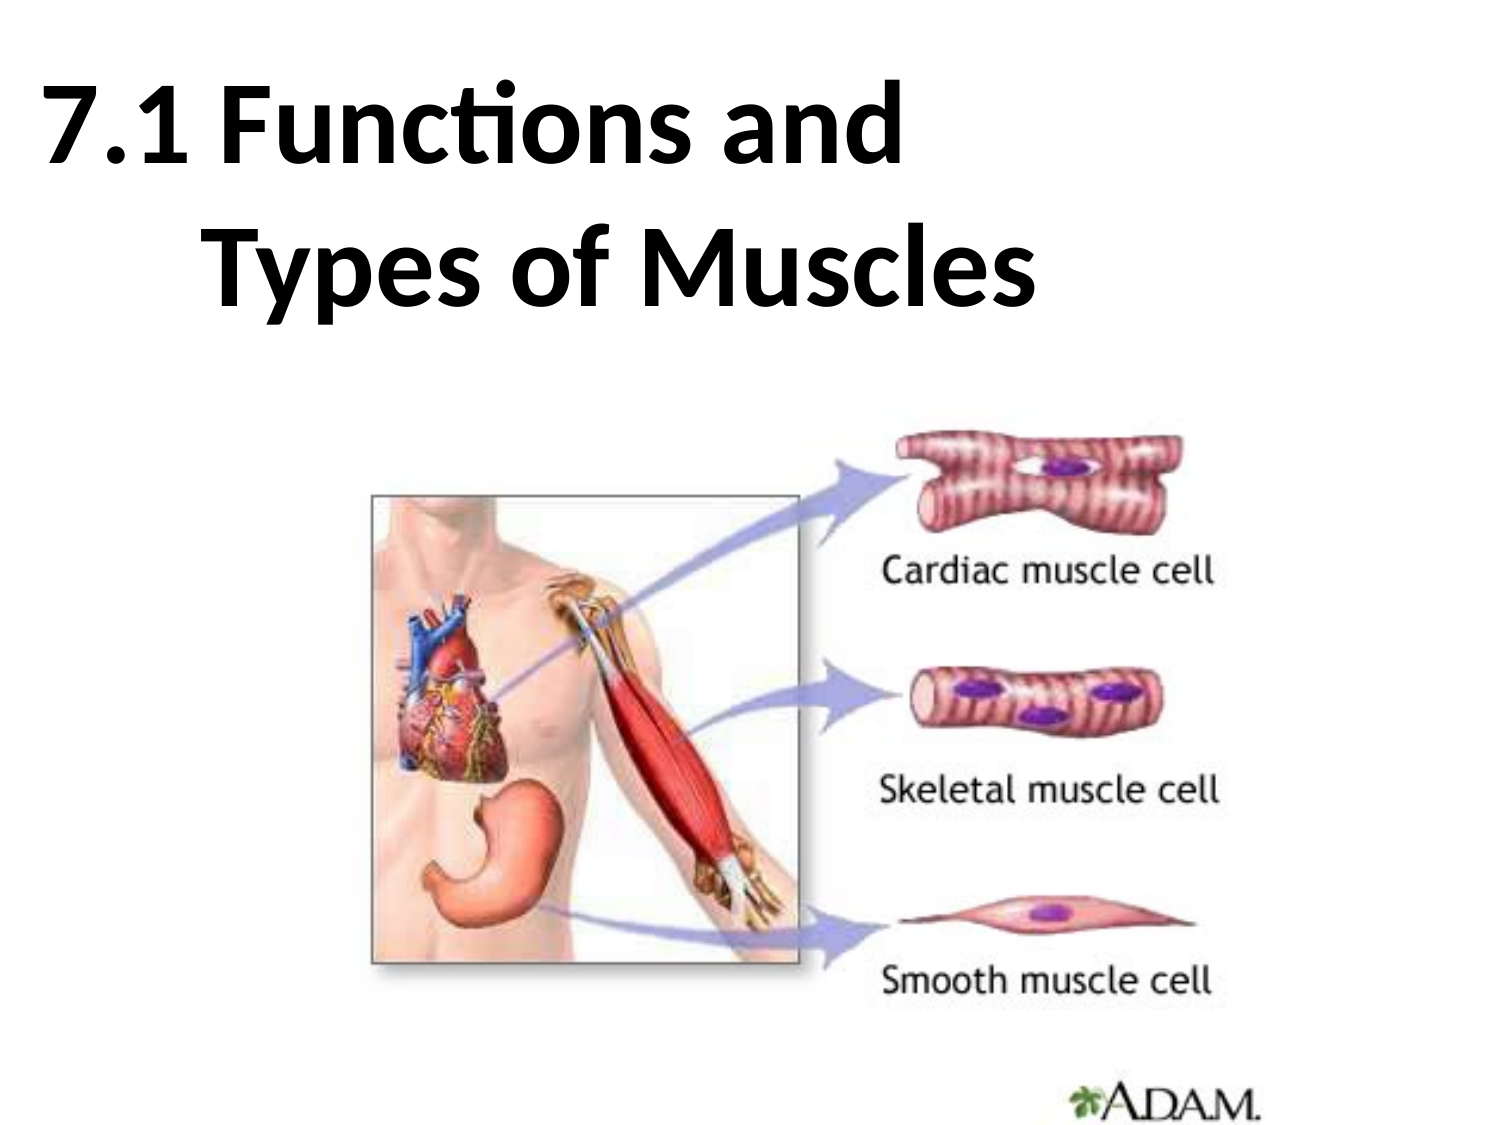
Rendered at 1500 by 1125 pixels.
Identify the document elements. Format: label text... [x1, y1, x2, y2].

title 7.1 Functions and Types of Muscles [24, 37, 1450, 338]
picture [312, 362, 1266, 1125]
